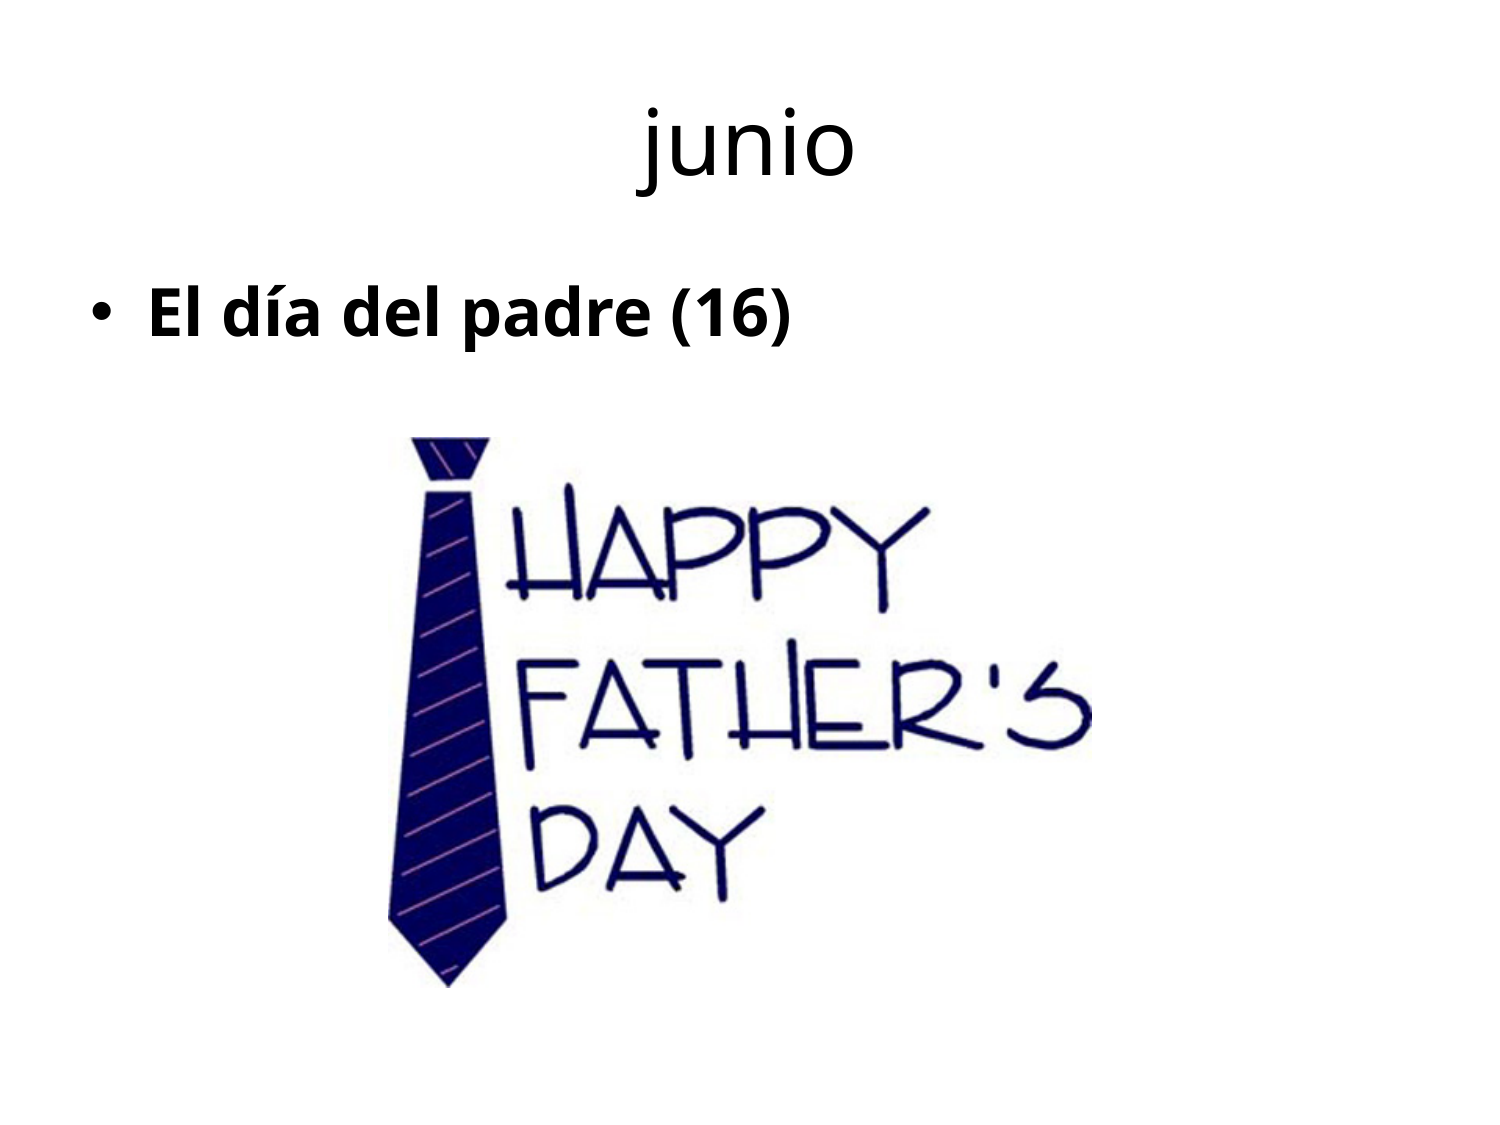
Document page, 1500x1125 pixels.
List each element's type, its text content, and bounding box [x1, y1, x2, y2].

title junio [75, 45, 1425, 233]
list El día del padre (16) [75, 262, 1425, 1005]
picture [387, 437, 1092, 988]
